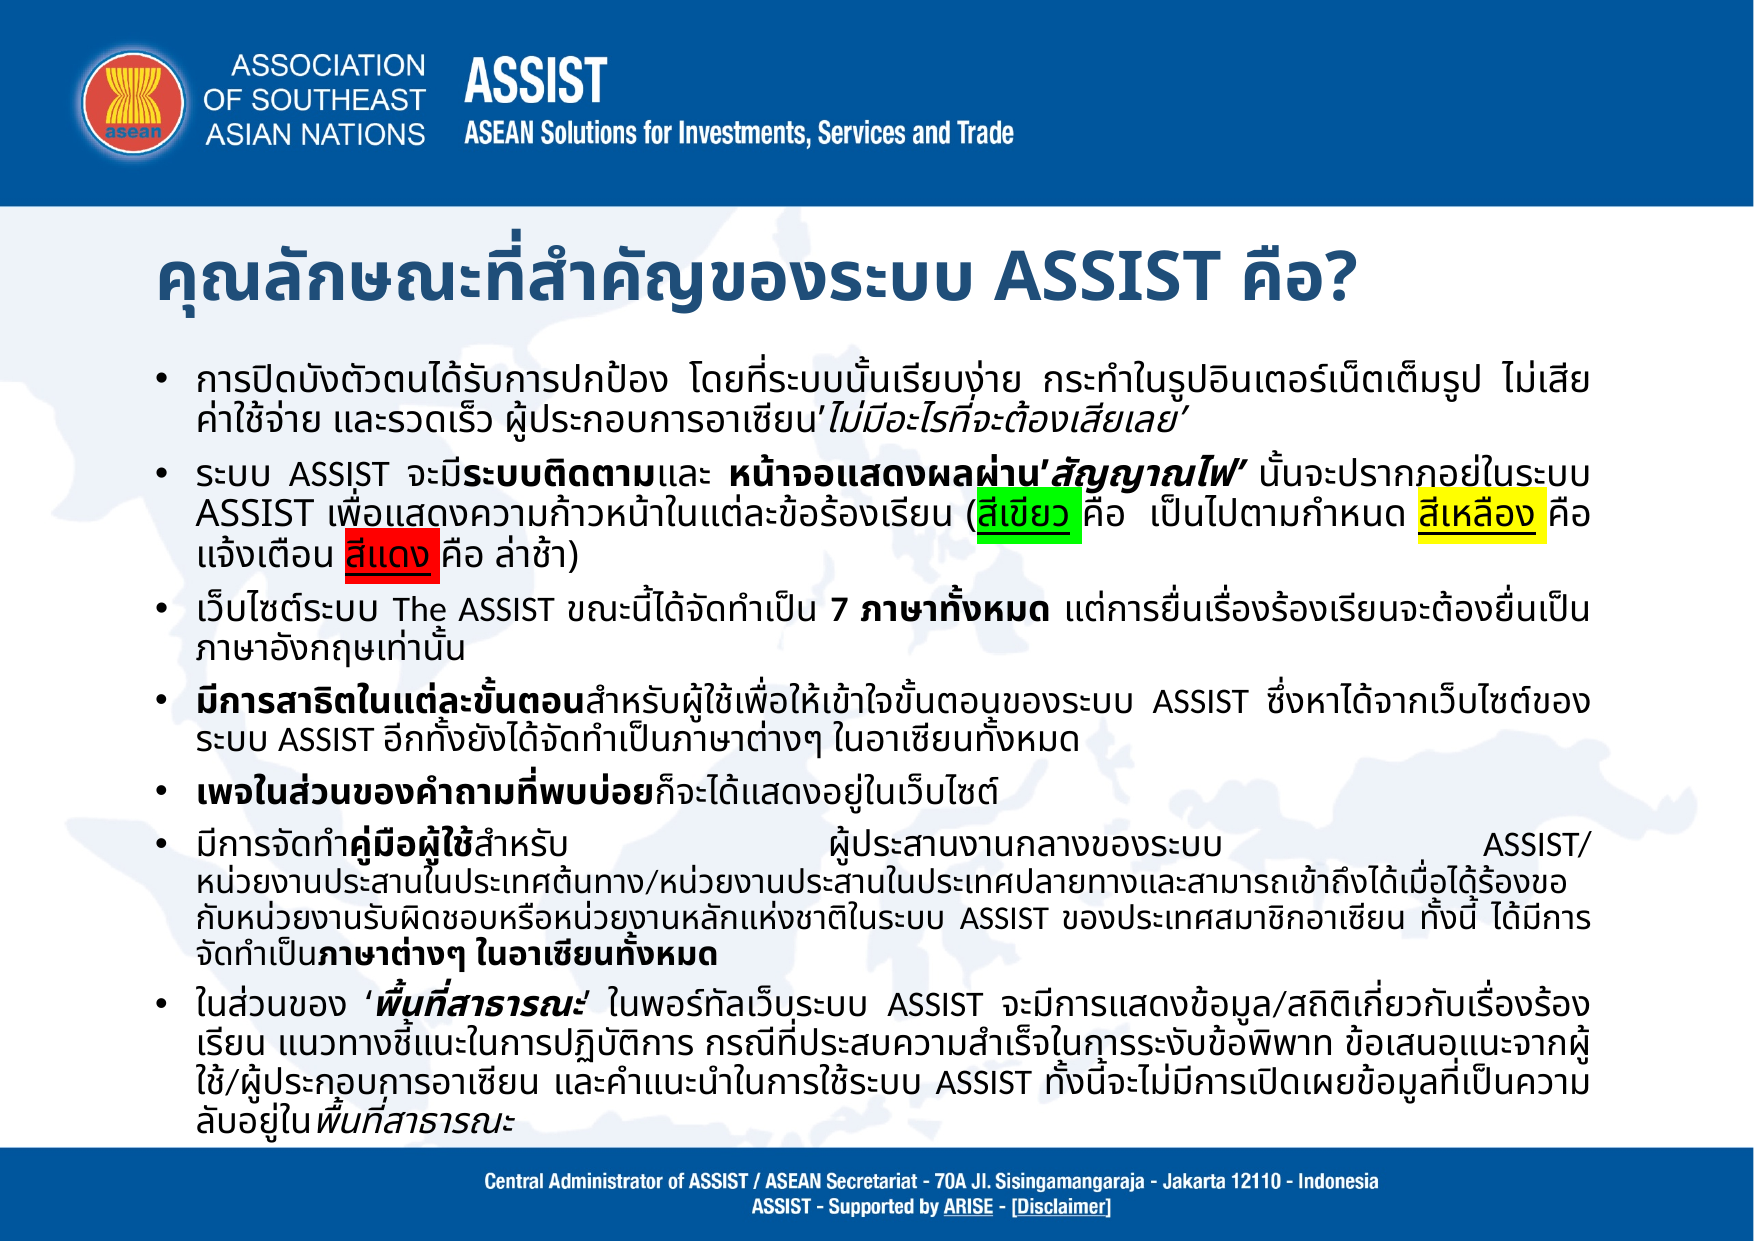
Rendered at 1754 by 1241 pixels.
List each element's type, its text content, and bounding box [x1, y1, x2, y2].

title คุณลักษณะที่สำคัญของระบบ ASSIST คือ? [138, 158, 1609, 399]
list การปิดบังตัวตนได้รับการปกป้อง โดยที่ระบบนั้นเรียบง่าย กระทำในรูปอินเตอร์เน็ตเต็มรูป ไม่เสียค่าใช้จ่าย และรวดเร็ว ผู้ประกอบการอาเซียน’ไม่มีอะไรที่จะต้องเสียเลย’ ระบบ ASSIST จะมีระบบติดตามและ หน้าจอแสดงผลผ่าน’สัญญาณไฟ’ นั้นจะปรากฏอยู่ในระบบ ASSIST เพื่อแสดงความก้าวหน้าในแต่ละข้อร้องเรียน (สีเขียว คือ เป็นไปตามกำหนด สีเหลือง คือ แจ้งเตือน สีแดง คือ ล่าช้า) เว็บไซต์ระบบ The ASSIST ขณะนี้ได้จัดทำเป็น 7 ภาษาทั้งหมด แต่การยื่นเรื่องร้องเรียนจะต้องยื่นเป็นภาษาอังกฤษเท่านั้น มีการสาธิตในแต่ละขั้นตอนสำหรับผู้ใช้เพื่อให้เข้าใจขั้นตอนของระบบ ASSIST ซึ่งหาได้จากเว็บไซต์ของระบบ ASSIST อีกทั้งยังได้จัดทำเป็นภาษาต่างๆ ในอาเซียนทั้งหมด เพจในส่วนของคำถามที่พบบ่อยก็จะได้แสดงอยู่ในเว็บไซต์ มีการจัดทำคู่มือผู้ใช้สำหรับ ผู้ประสานงานกลางของระบบ ASSIST/ หน่วยงานประสานในประเทศต้นทาง/หน่วยงานประสานในประเทศปลายทางและสามารถเข้าถึงได้เมื่อได้ร้องขอกับหน่วยงานรับผิดชอบหรือหน่วยงานหลักแห่งชาติในระบบ ASSIST ของประเทศสมาชิกอาเซียน ทั้งนี้ ได้มีการจัดทำเป็นภาษาต่างๆ ในอาเซียนทั้งหมด ในส่วนของ ‘พื้นที่สาธารณะ’ ในพอร์ทัลเว็บระบบ ASSIST จะมีการแสดงข้อมูล/สถิติเกี่ยวกับเรื่องร้องเรียน แนวทางชี้แนะในการปฏิบัติการ กรณีที่ประสบความสำเร็จในการระงับข้อพิพาท ข้อเสนอแนะจากผู้ใช้/ผู้ประกอบการอาเซียน และคำแนะนำในการใช้ระบบ ASSIST ทั้งนี้จะไม่มีการเปิดเผยข้อมูลที่เป็นความลับอยู่ในพื้นที่สาธารณะ [138, 399, 1609, 1139]
picture [0, 0, 1754, 1241]
